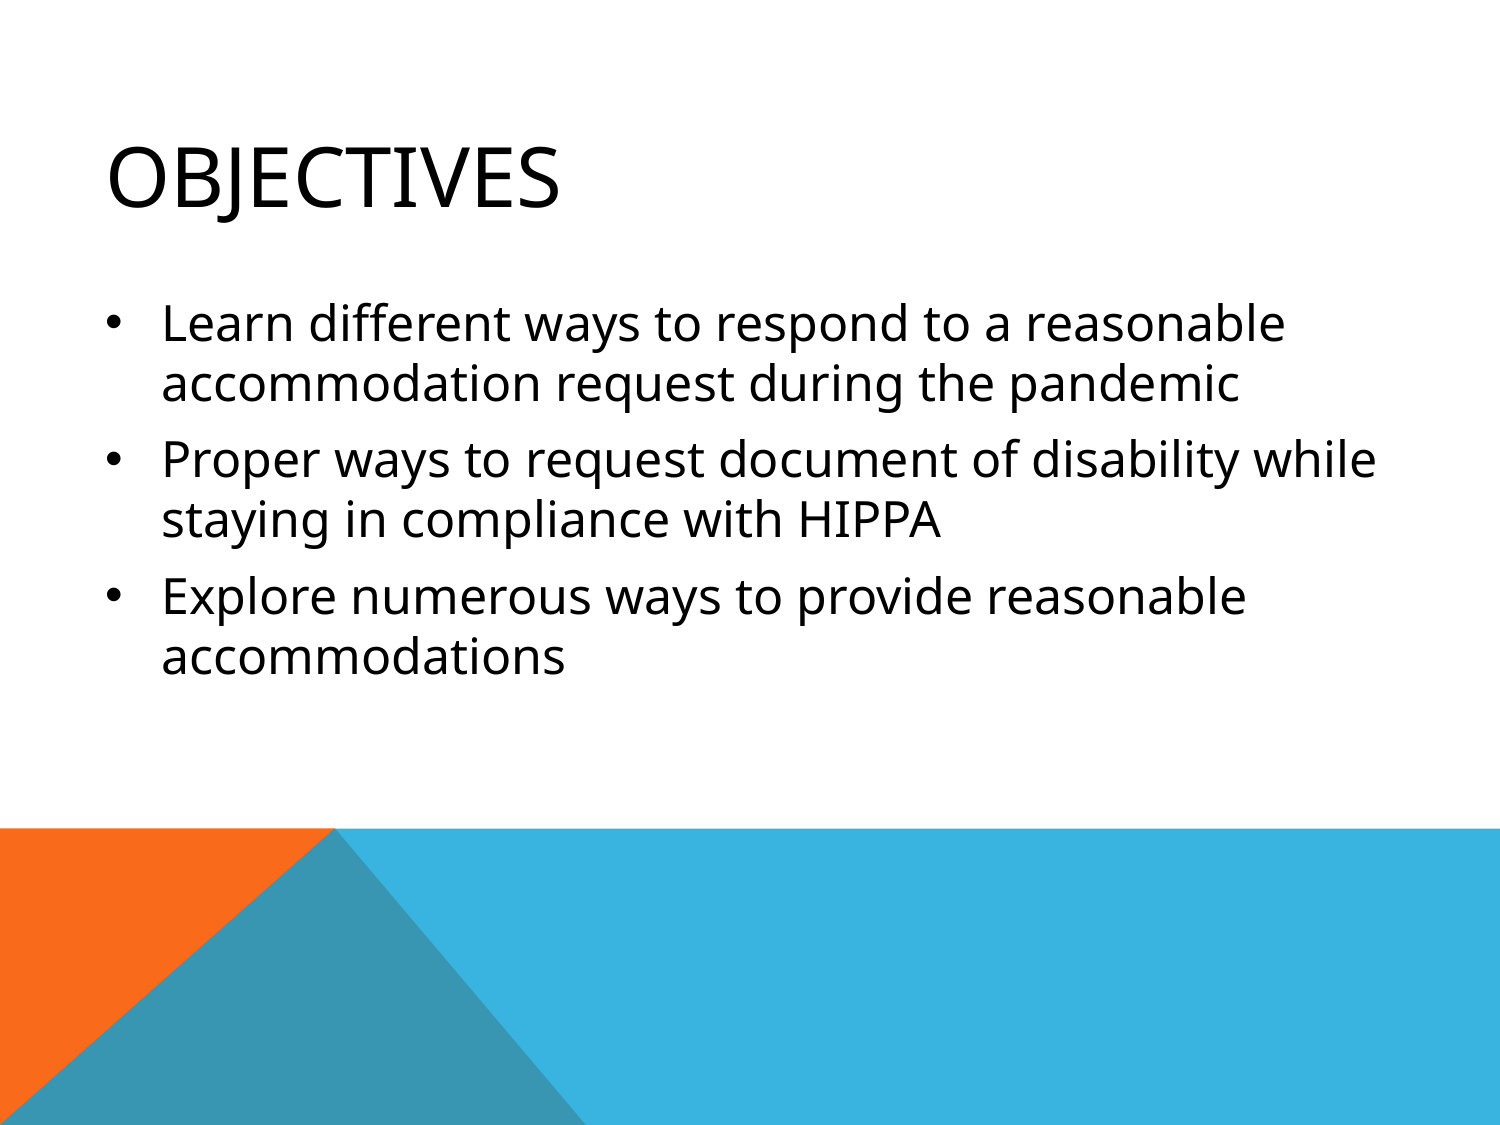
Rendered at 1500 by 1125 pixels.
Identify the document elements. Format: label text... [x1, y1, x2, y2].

list Learn different ways to respond to a reasonable accommodation request during the pandemic Proper ways to request document of disability while staying in compliance with HIPPA Explore numerous ways to provide reasonable accommodations [90, 283, 1410, 997]
title OBJECTIVES [90, 64, 1410, 283]
